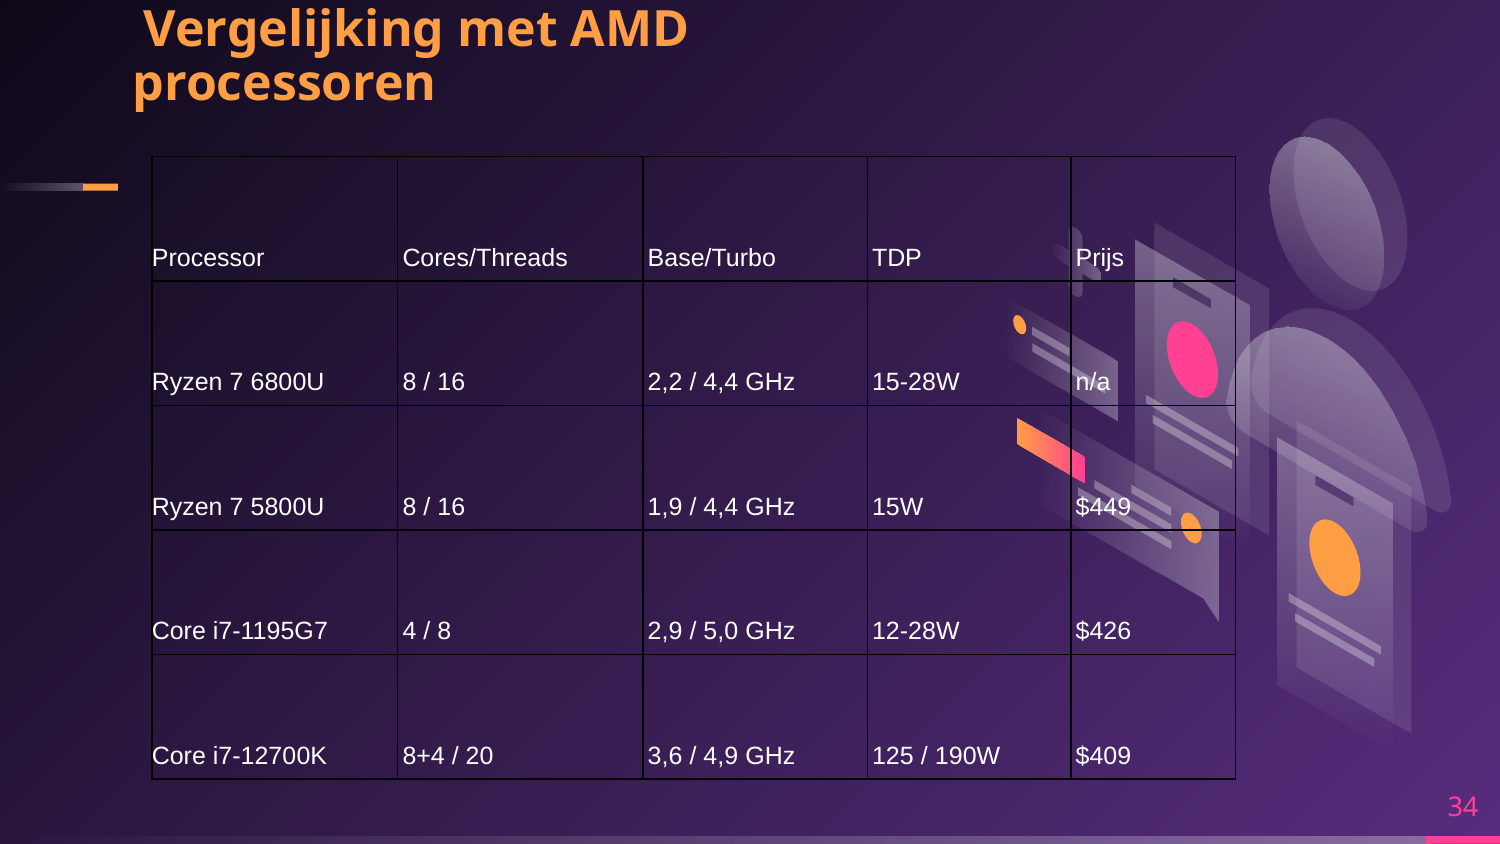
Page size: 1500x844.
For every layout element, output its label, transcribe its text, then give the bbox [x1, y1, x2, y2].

table_header TDP [868, 157, 997, 280]
table_cell 4 / 8 [398, 531, 642, 654]
slide_number 34 [1426, 779, 1500, 837]
table_cell 125 / 190W [868, 655, 1070, 778]
table_cell 15-28W [868, 282, 997, 405]
table_cell 8 / 16 [398, 406, 642, 529]
table_header Base/Turbo [644, 157, 867, 280]
table_cell 15W [868, 406, 997, 529]
table_cell Ryzen 7 5800U [153, 406, 397, 529]
table_cell 8+4 / 20 [398, 655, 642, 778]
table_header Processor [153, 157, 397, 280]
table_cell 2,2 / 4,4 GHz [644, 282, 867, 405]
table_cell 2,9 / 5,0 GHz [644, 531, 867, 654]
table_cell $409 [1072, 759, 1235, 778]
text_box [1002, 117, 1452, 751]
table_cell Core i7-1195G7 [153, 531, 397, 654]
table_cell 12-28W [868, 531, 997, 654]
table_cell 8 / 16 [398, 282, 642, 405]
table_cell 1,9 / 4,4 GHz [644, 406, 867, 529]
table_cell 3,6 / 4,9 GHz [644, 655, 867, 778]
table_header Cores/Threads [398, 157, 642, 280]
title Vergelijking met AMD processoren [132, 46, 1004, 112]
table_cell Core i7-12700K [153, 655, 397, 778]
table_cell Ryzen 7 6800U [153, 282, 397, 405]
